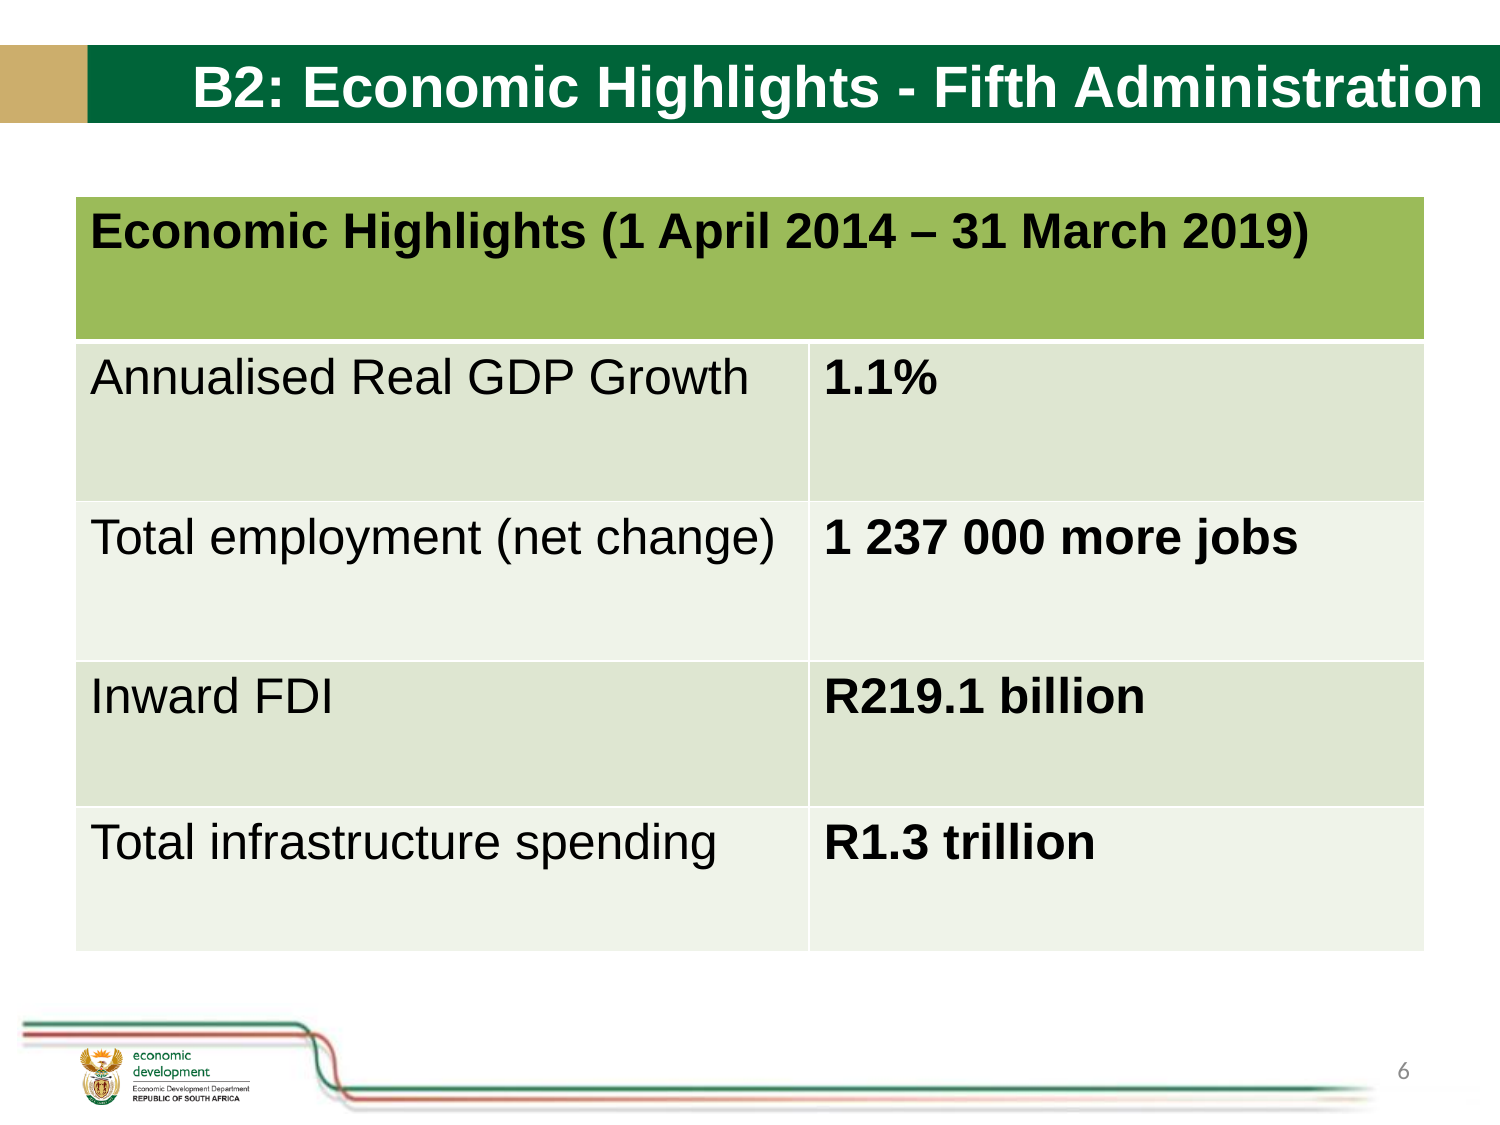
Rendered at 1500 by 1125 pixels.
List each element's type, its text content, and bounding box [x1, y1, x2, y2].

table_header Economic Highlights (1 April 2014 – 31 March 2019) [76, 197, 1424, 339]
table_cell Annualised Real GDP Growth [76, 344, 808, 501]
picture [0, 45, 85, 123]
table_cell Total infrastructure spending [76, 808, 808, 951]
picture [17, 1003, 1483, 1114]
title B2: Economic Highlights - Fifth Administration [85, 30, 1500, 138]
slide_number 6 [1074, 1046, 1425, 1107]
table_cell Total employment (net change) [76, 502, 808, 660]
table_cell Inward FDI [76, 662, 808, 806]
table_cell R219.1 billion [810, 662, 1424, 806]
table_cell 1.1% [810, 344, 1424, 501]
table_cell R1.3 trillion [810, 808, 1424, 951]
table_cell 1 237 000 more jobs [810, 502, 1424, 660]
